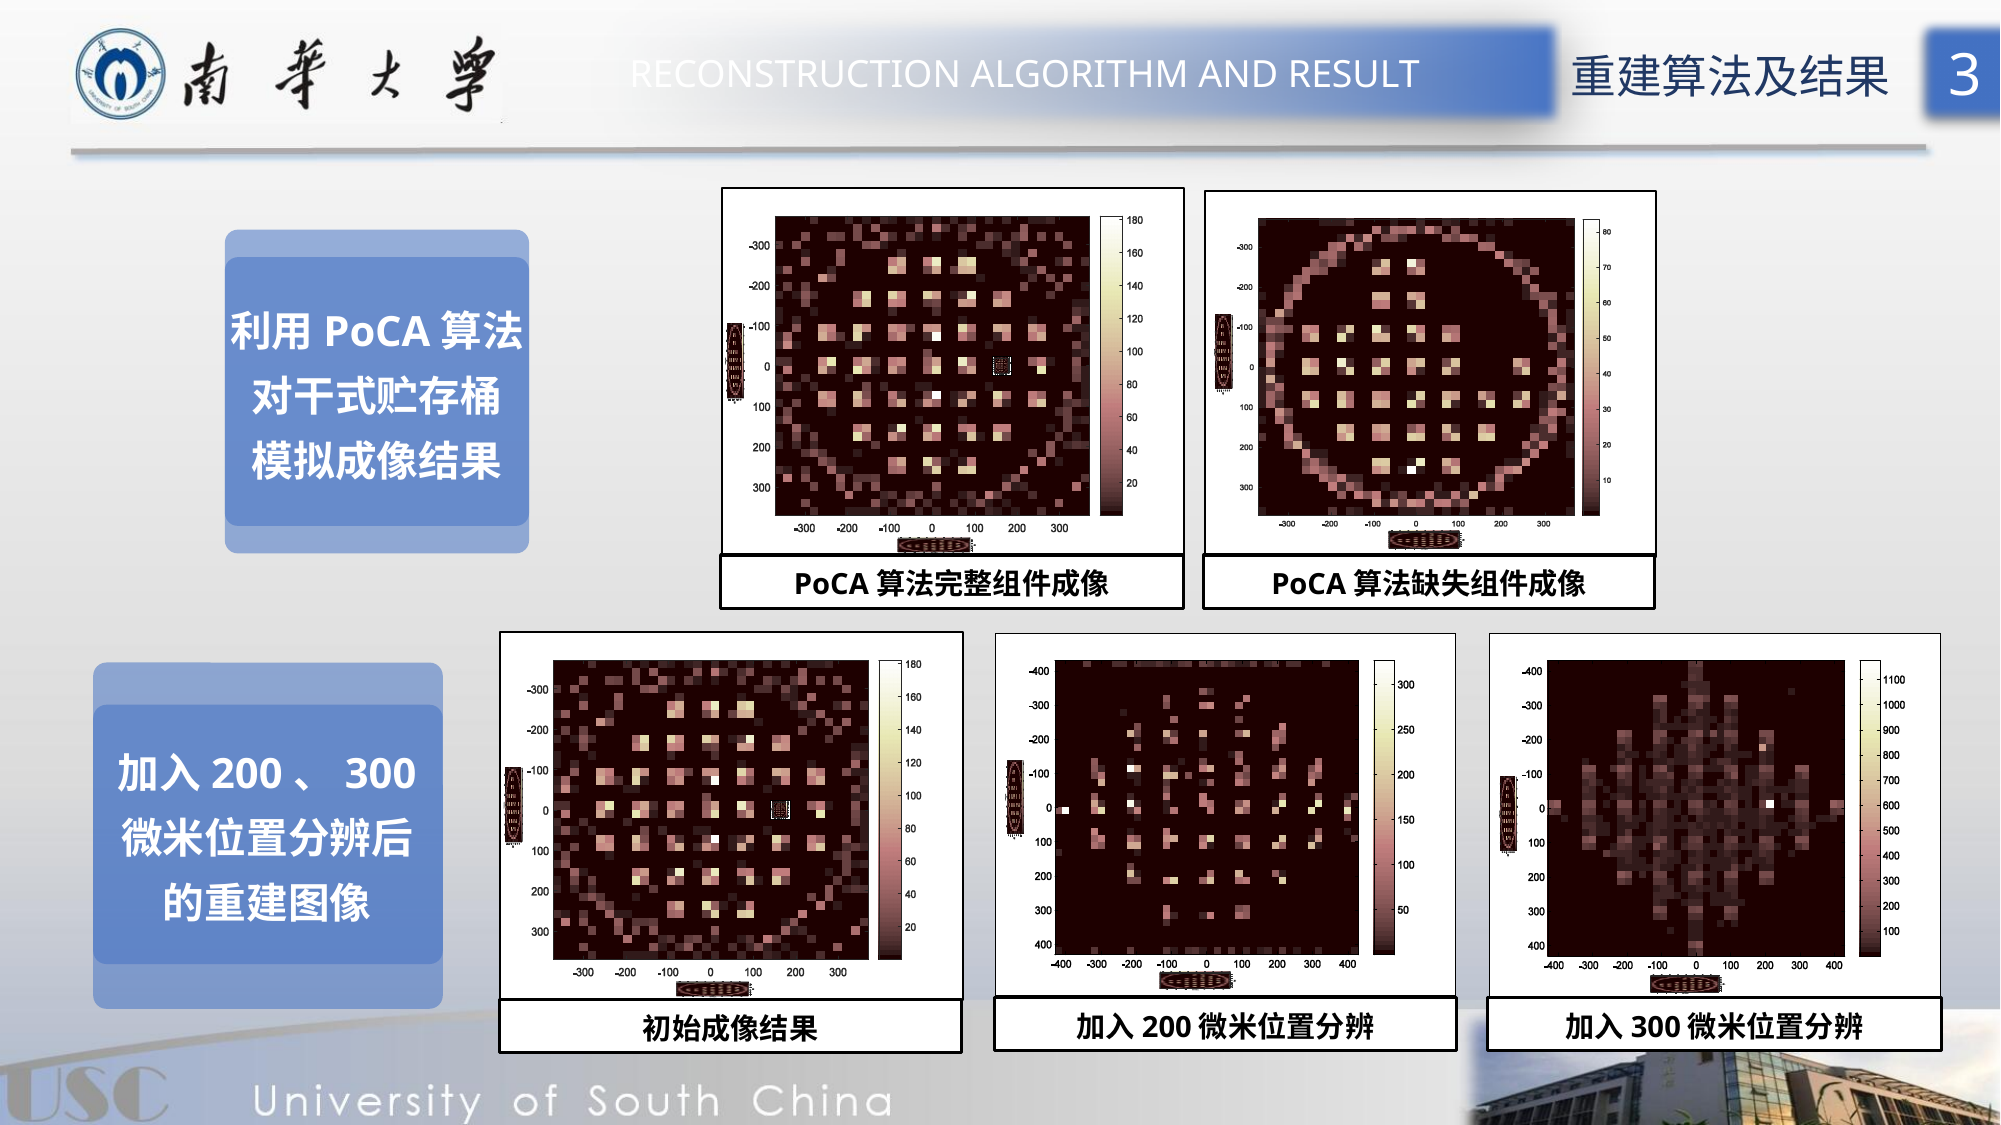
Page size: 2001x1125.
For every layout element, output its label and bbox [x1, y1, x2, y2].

text_box [42, 18, 2000, 126]
picture [0, 0, 2001, 1125]
text_box [206, 229, 548, 554]
text_box [1203, 191, 1655, 610]
text_box [70, 662, 464, 1009]
text_box [499, 633, 962, 1051]
text_box [994, 633, 1457, 1054]
text_box [1487, 633, 1942, 1054]
text_box [720, 189, 1184, 610]
